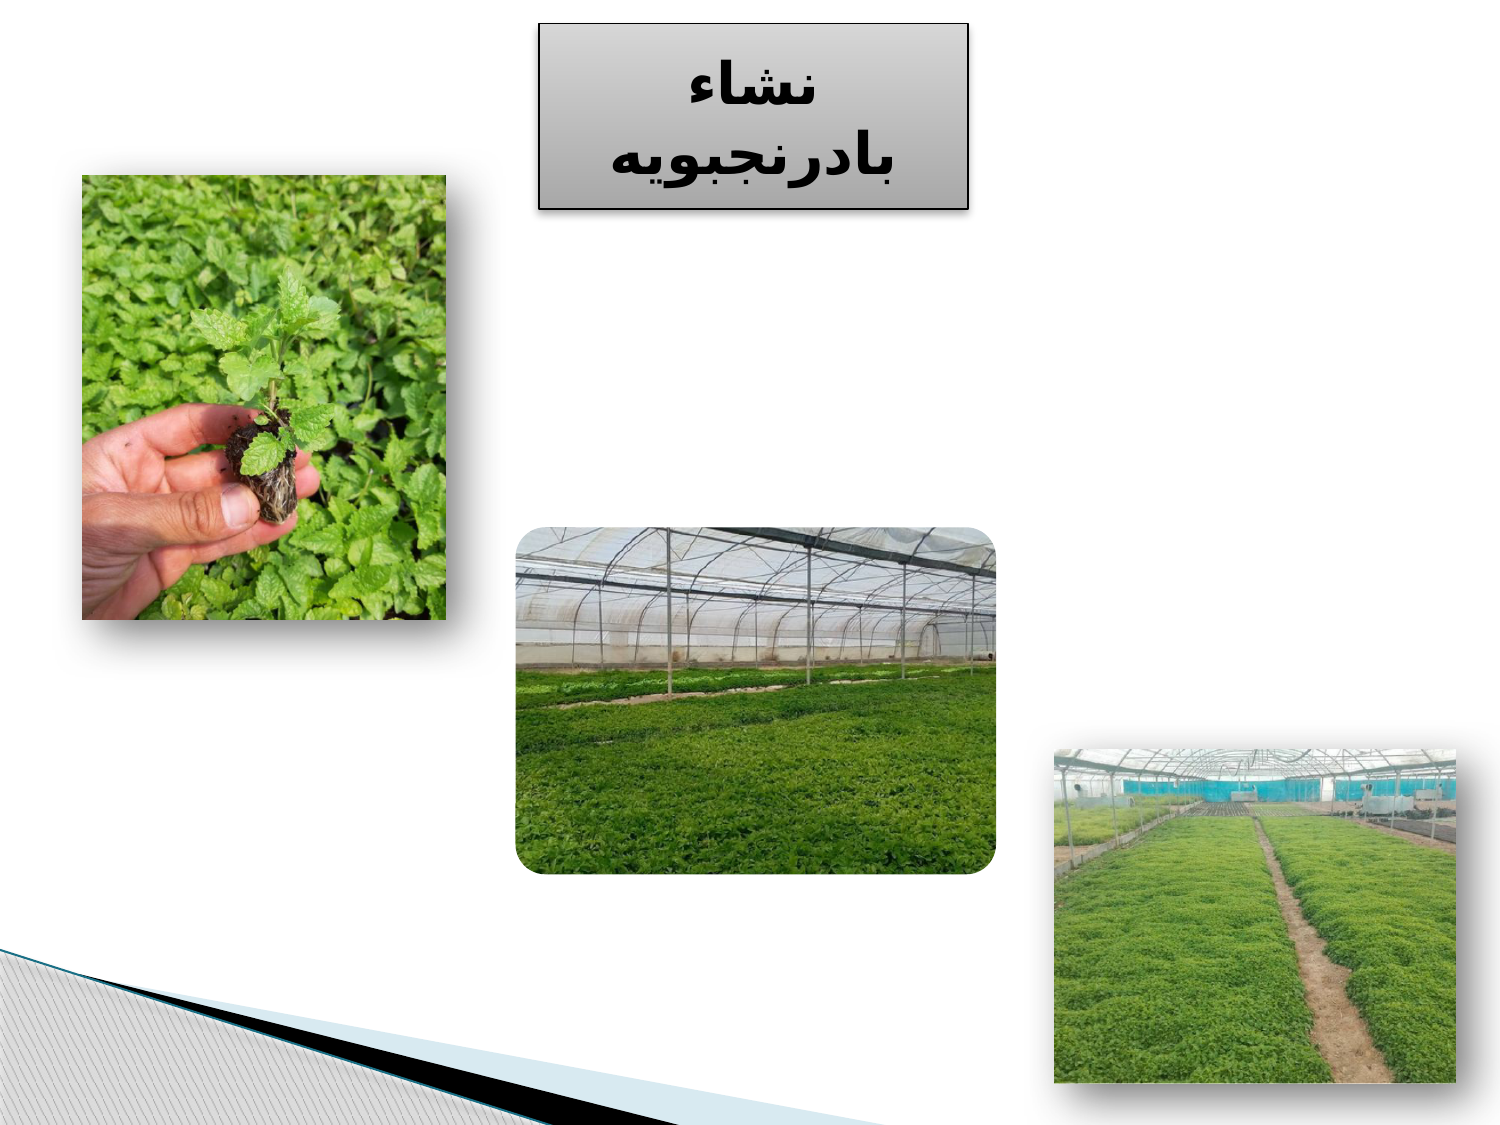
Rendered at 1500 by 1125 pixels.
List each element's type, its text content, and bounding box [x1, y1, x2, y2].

picture [1054, 749, 1456, 1084]
picture [515, 527, 997, 875]
picture [81, 175, 446, 620]
title نشاء بادرنجبویه [538, 23, 969, 210]
